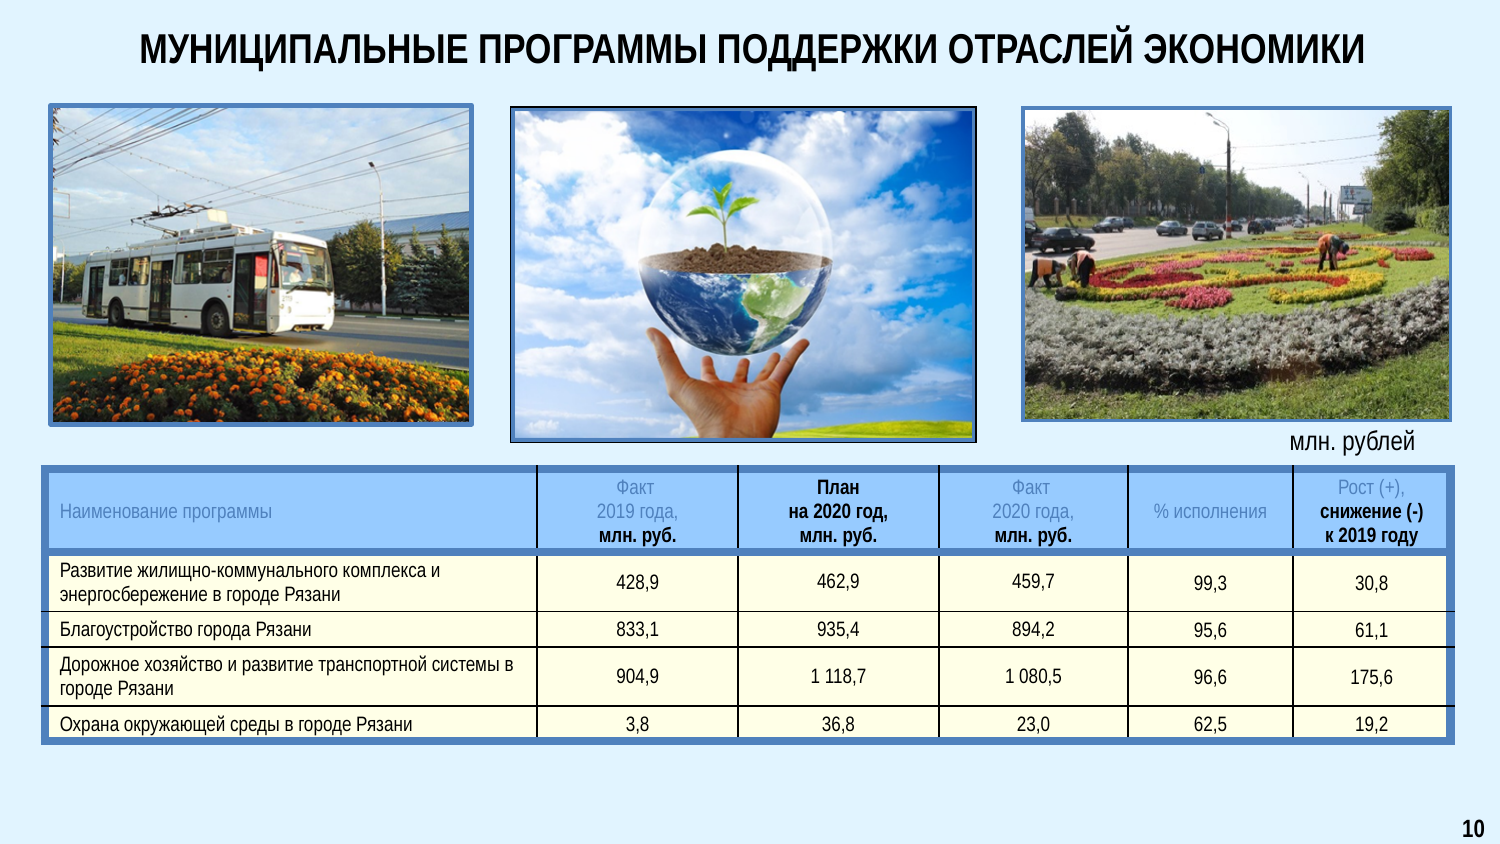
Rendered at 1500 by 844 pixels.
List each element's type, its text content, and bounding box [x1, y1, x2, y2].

title МУНИЦИПАЛЬНЫе ПРОГРАММы поддержки отраслей экономики [47, 13, 1459, 76]
table_cell 96,6 [1129, 648, 1292, 705]
table_cell 99,3 [1129, 556, 1292, 611]
table_cell 462,9 [739, 556, 938, 611]
table_header Факт 2019 года, млн. руб. [538, 473, 737, 548]
table_header Наименование программы [49, 473, 536, 548]
table_header План на 2020 год, млн. руб. [739, 473, 938, 548]
table_cell 23,0 [940, 707, 1127, 737]
table_cell 95,6 [1129, 612, 1292, 646]
table_cell 904,9 [538, 648, 737, 705]
table_cell 459,7 [940, 556, 1127, 611]
table_cell Благоустройство города Рязани [49, 612, 536, 646]
table_cell 428,9 [538, 556, 737, 611]
table_cell 30,8 [1294, 556, 1446, 611]
table_cell 894,2 [940, 612, 1127, 646]
table_cell 62,5 [1129, 707, 1292, 737]
table_cell 175,6 [1294, 648, 1446, 705]
table_cell Охрана окружающей среды в городе Рязани [49, 707, 536, 737]
table_cell 935,4 [739, 612, 938, 646]
slide_number 10 [1429, 810, 1500, 844]
table_cell 1 080,5 [940, 648, 1127, 705]
table_header Факт 2020 года, млн. руб. [940, 473, 1127, 548]
table_cell Дорожное хозяйство и развитие транспортной системы в городе Рязани [49, 648, 536, 705]
table_header Рост (+), снижение (-) к 2019 году [1294, 473, 1446, 548]
table_cell Развитие жилищно-коммунального комплекса и энергосбережение в городе Рязани [49, 556, 536, 611]
text_box млн. рублей [1252, 427, 1453, 459]
picture [52, 107, 470, 423]
table_cell 1 118,7 [739, 648, 938, 705]
picture [1021, 106, 1452, 423]
picture [511, 107, 976, 443]
table_cell 19,2 [1294, 707, 1446, 737]
table_cell 833,1 [538, 612, 737, 646]
table_header % исполнения [1129, 473, 1292, 548]
table_cell 61,1 [1294, 612, 1446, 646]
table_cell 3,8 [538, 707, 737, 737]
table_cell 36,8 [739, 707, 938, 737]
